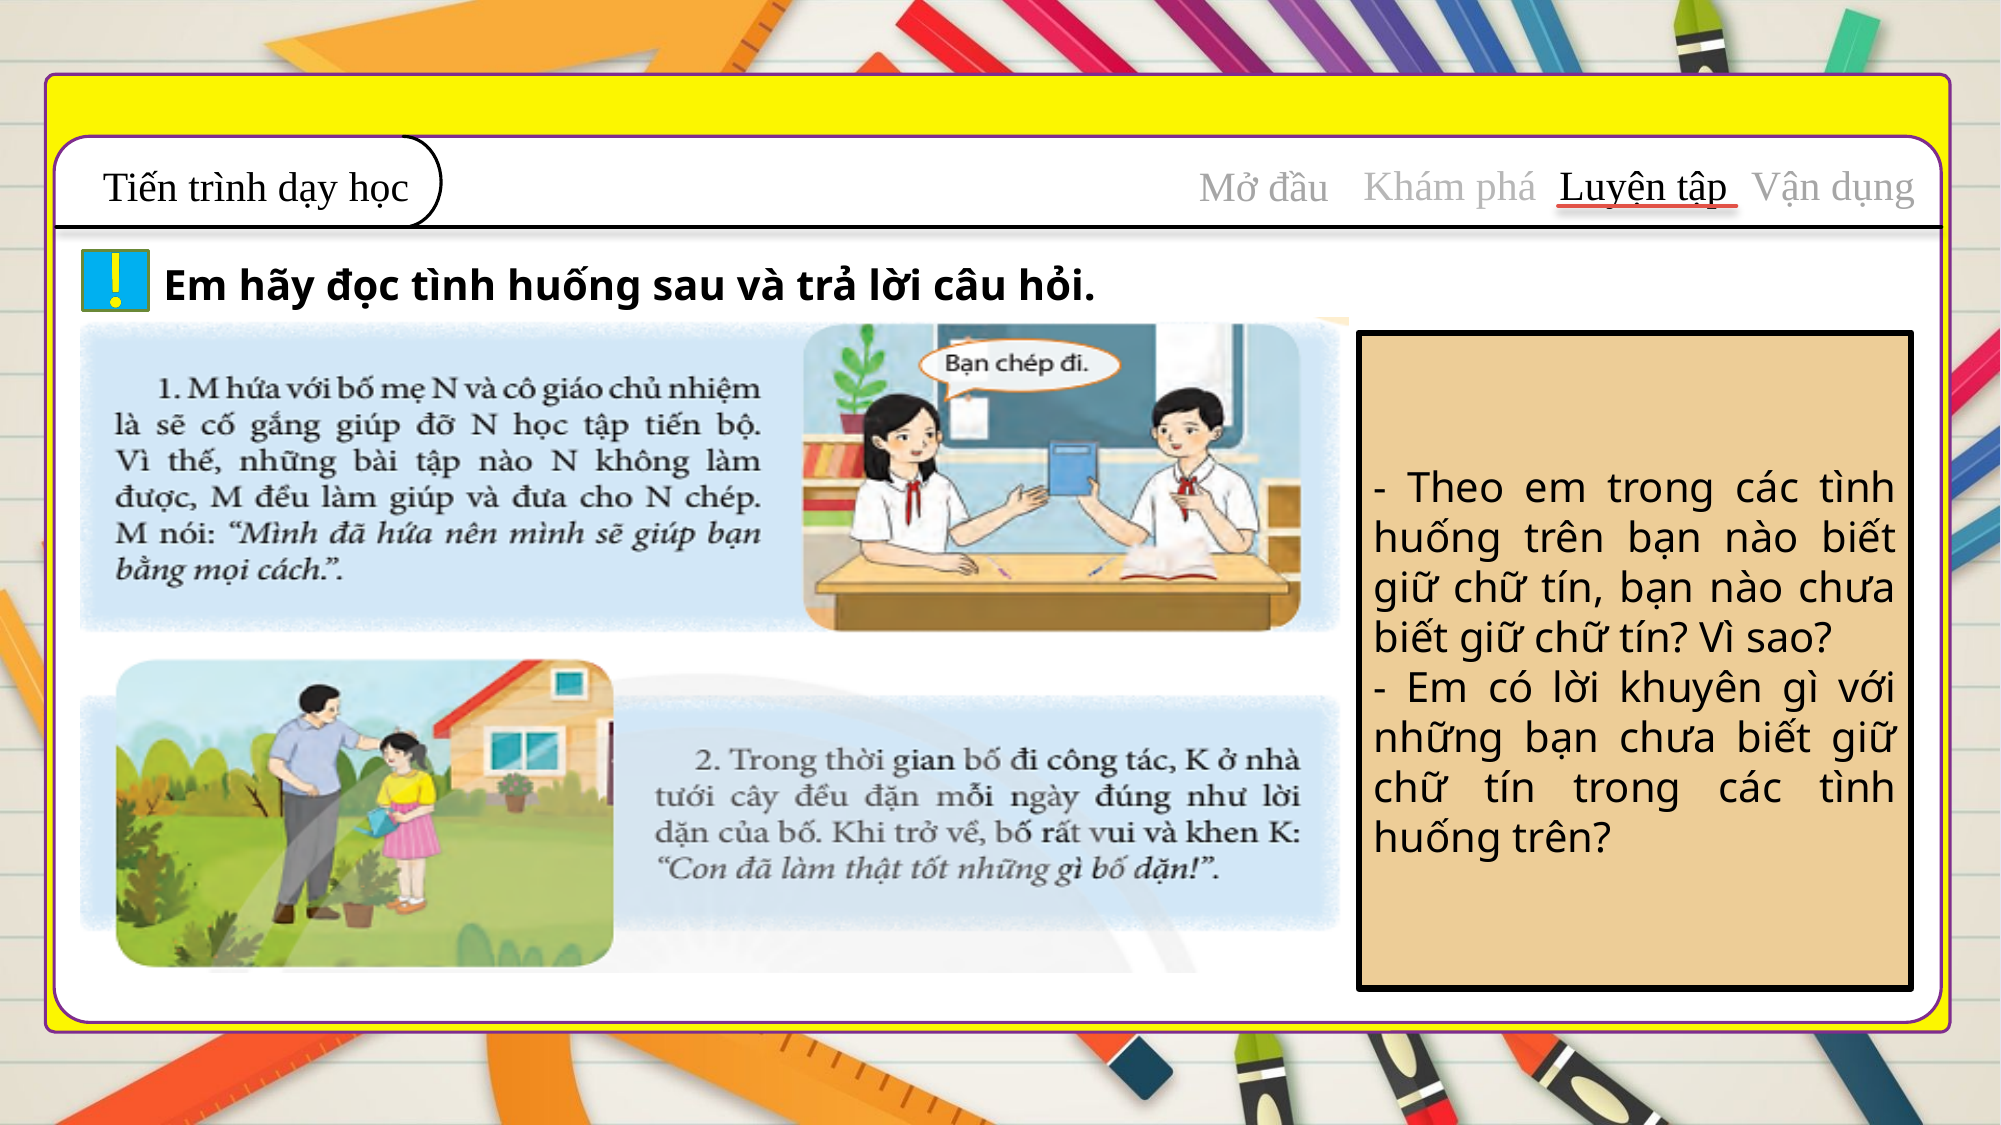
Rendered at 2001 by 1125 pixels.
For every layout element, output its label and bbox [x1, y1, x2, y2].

text_box [82, 247, 149, 314]
picture [0, 0, 2001, 1125]
